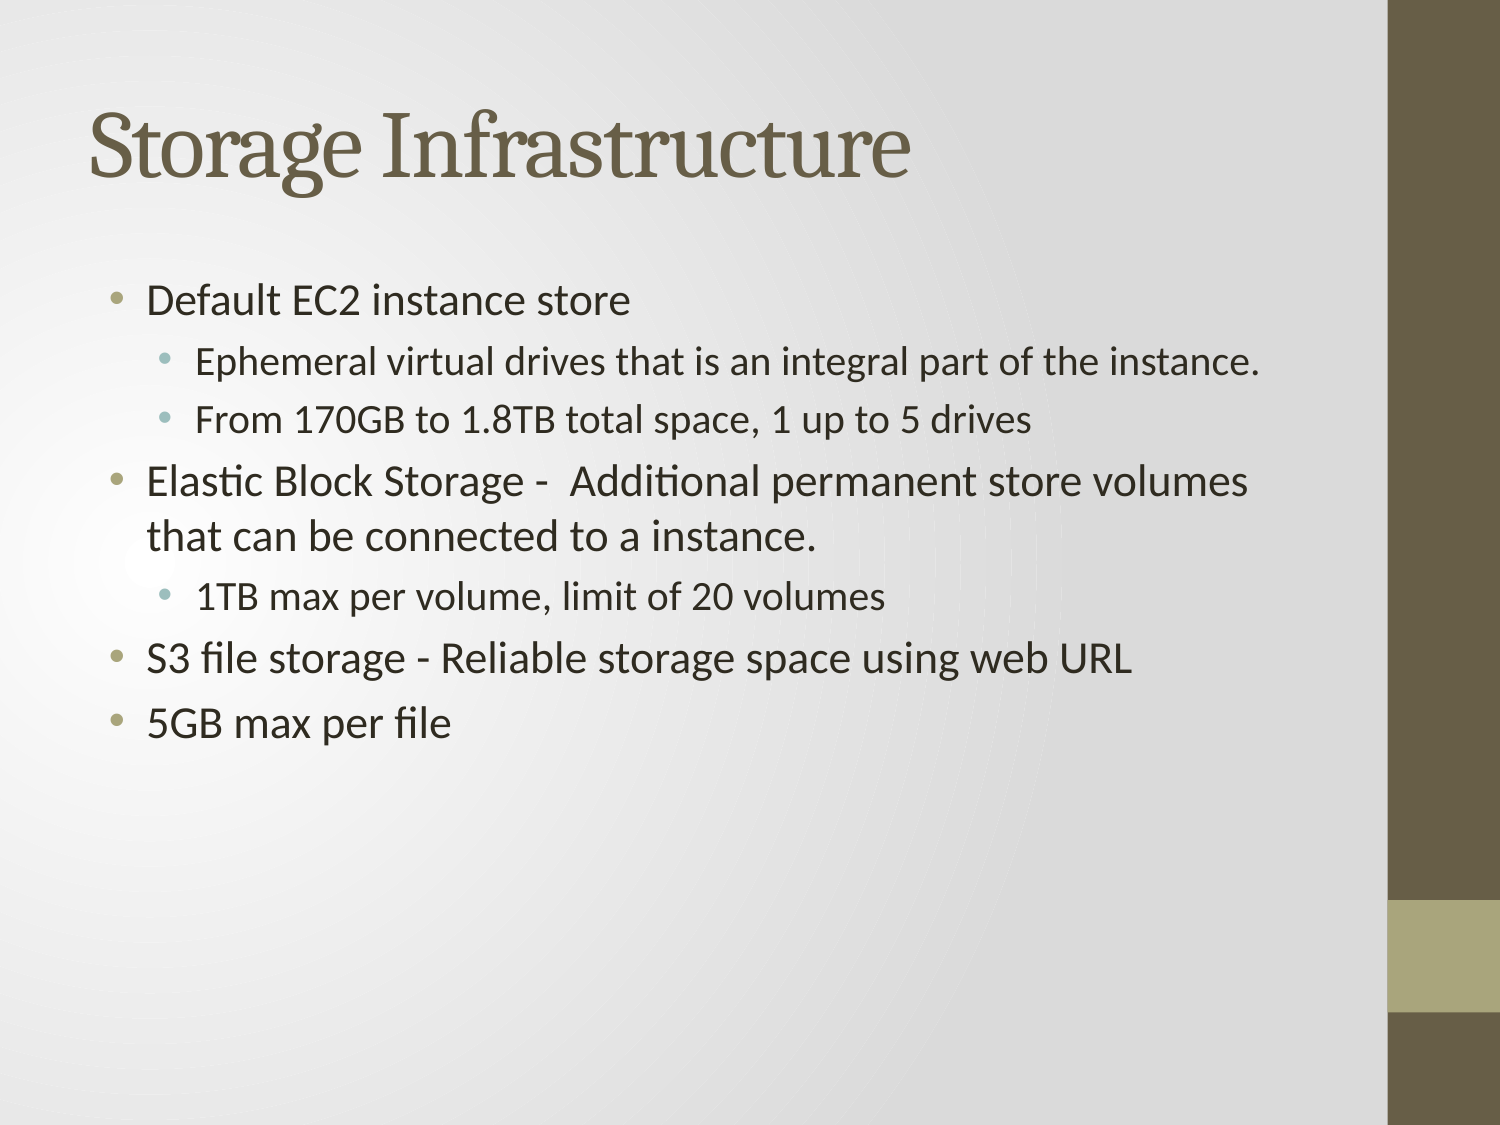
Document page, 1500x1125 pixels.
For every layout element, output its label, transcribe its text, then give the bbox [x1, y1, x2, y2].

title Storage Infrastructure [75, 45, 1325, 233]
list Default EC2 instance store Ephemeral virtual drives that is an integral part of the instance. From 170GB to 1.8TB total space, 1 up to 5 drives Elastic Block Storage - Additional permanent store volumes that can be connected to a instance. 1TB max per volume, limit of 20 volumes S3 file storage - Reliable storage space using web URL 5GB max per file [75, 262, 1325, 1050]
